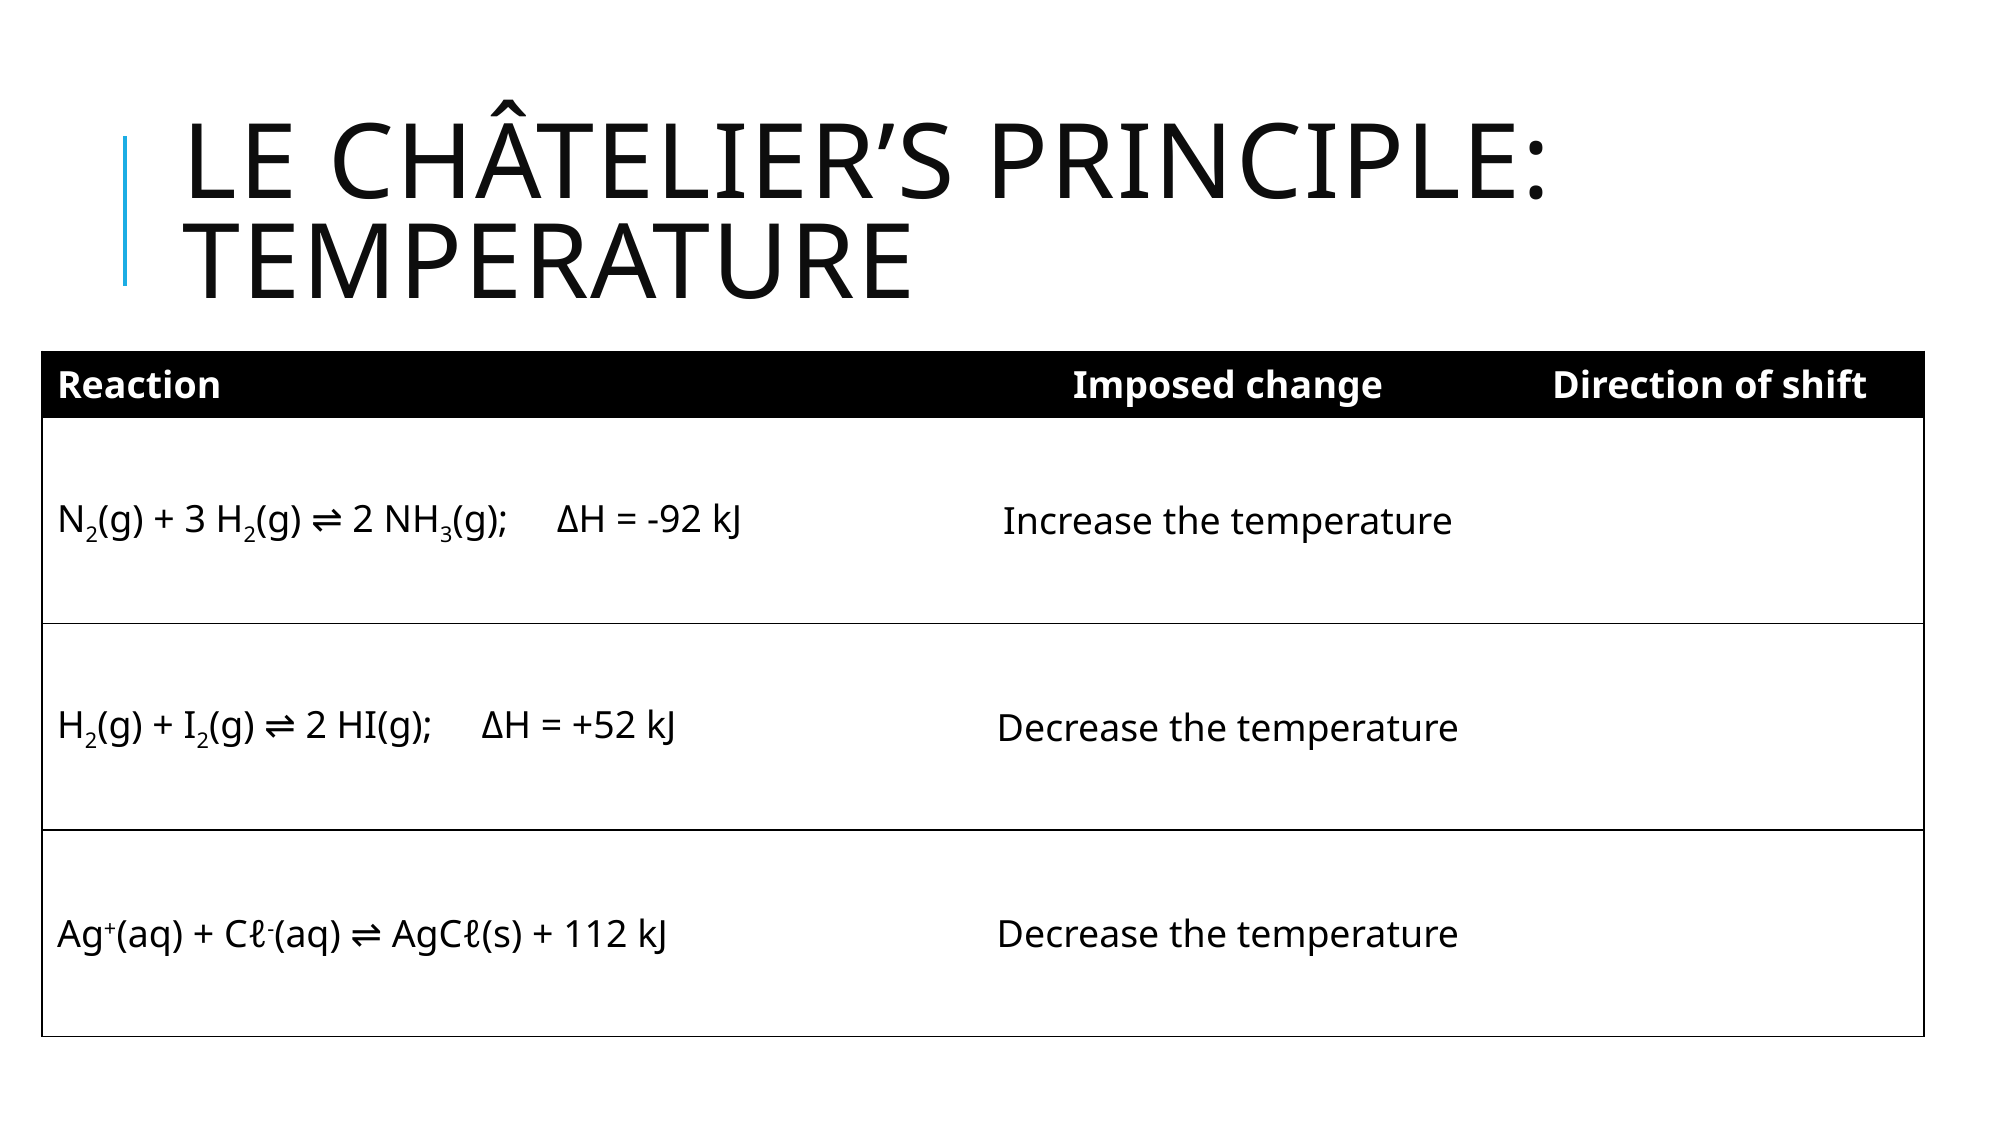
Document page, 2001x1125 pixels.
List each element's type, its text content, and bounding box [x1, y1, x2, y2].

table_cell Increase the temperature [960, 418, 1496, 623]
table_cell H2(g) + I2(g) ⇌ 2 HI(g); ΔH = +52 kJ [43, 624, 960, 829]
table_header Direction of shift [1496, 352, 1923, 417]
table_cell Ag+(aq) + Cℓ-(aq) ⇌ AgCℓ(s) + 112 kJ [43, 831, 960, 1036]
table_cell Decrease the temperature [960, 831, 1496, 1036]
table_cell [1496, 831, 1923, 1036]
table_cell [1496, 418, 1923, 623]
title Le Châtelier’s principle: TEMPERATURE [168, 96, 1763, 342]
table_cell Decrease the temperature [960, 624, 1496, 829]
table_header Reaction [43, 352, 960, 417]
table_cell [1496, 624, 1923, 829]
table_cell N2(g) + 3 H2(g) ⇌ 2 NH3(g); ΔH = -92 kJ [43, 418, 960, 623]
table_header Imposed change [960, 352, 1496, 417]
